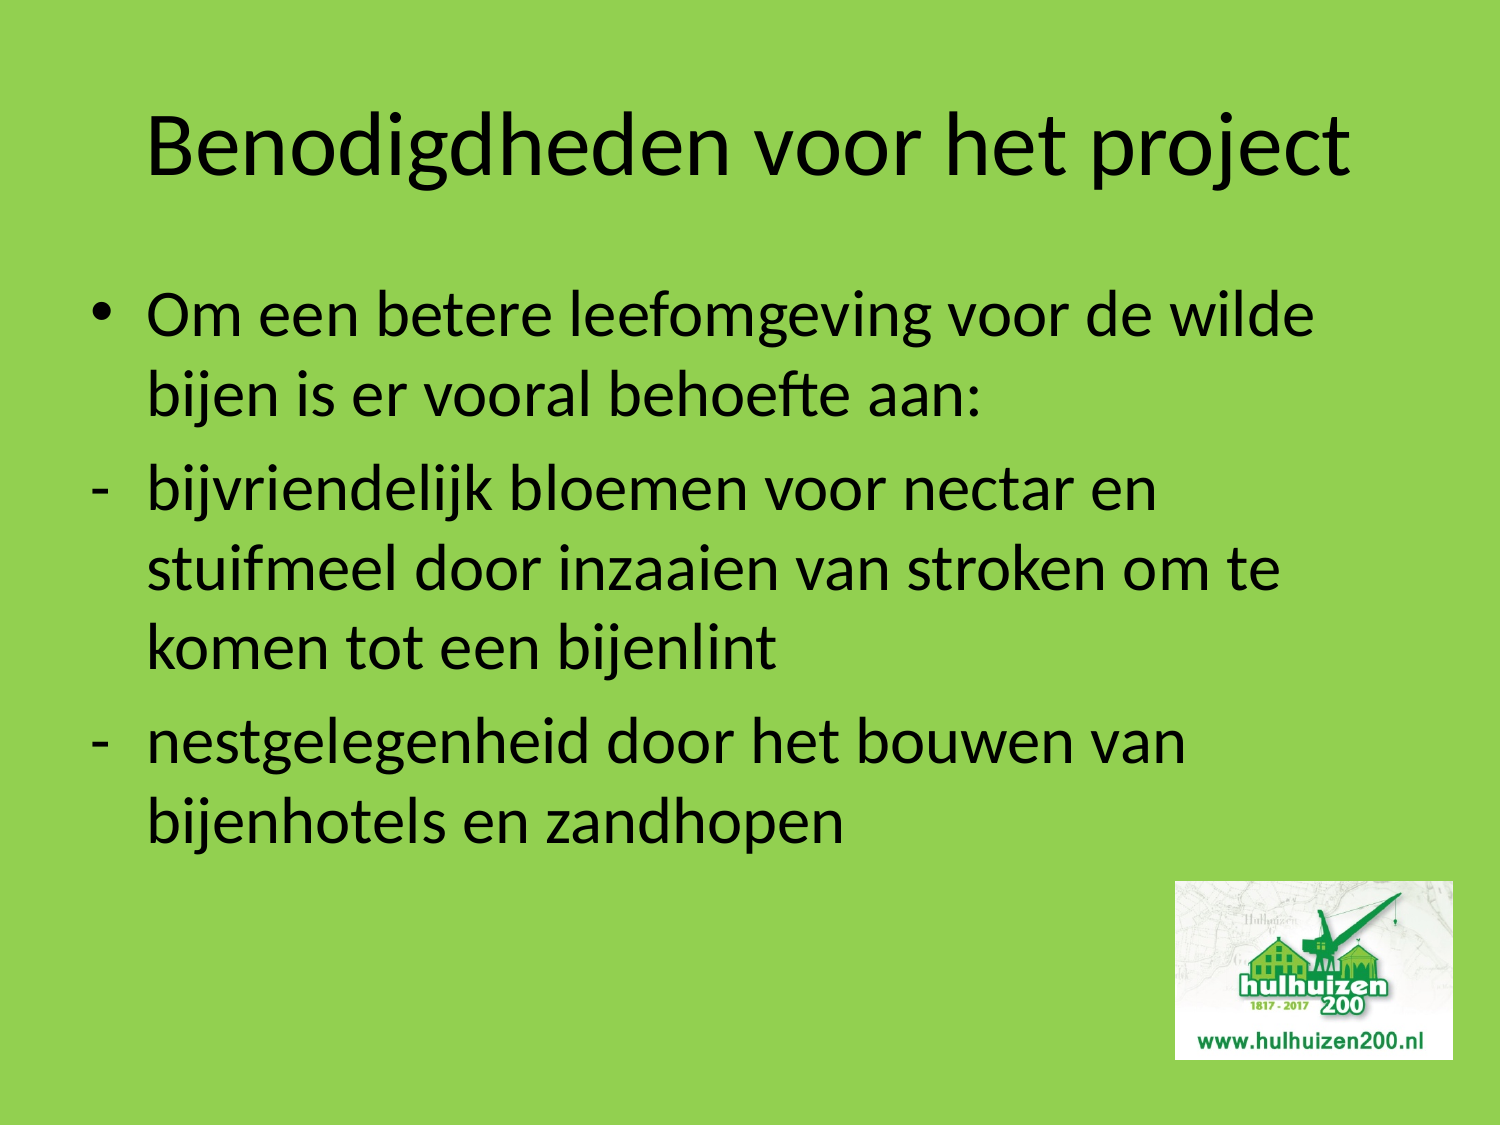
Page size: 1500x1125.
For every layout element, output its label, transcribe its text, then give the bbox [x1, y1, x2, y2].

picture [1174, 881, 1453, 1061]
title Benodigdheden voor het project [75, 45, 1425, 233]
list Om een betere leefomgeving voor de wilde bijen is er vooral behoefte aan: - bijvriendelijk bloemen voor nectar en stuifmeel door inzaaien van stroken om te komen tot een bijenlint - nestgelegenheid door het bouwen van bijenhotels en zandhopen [75, 262, 1425, 1005]
